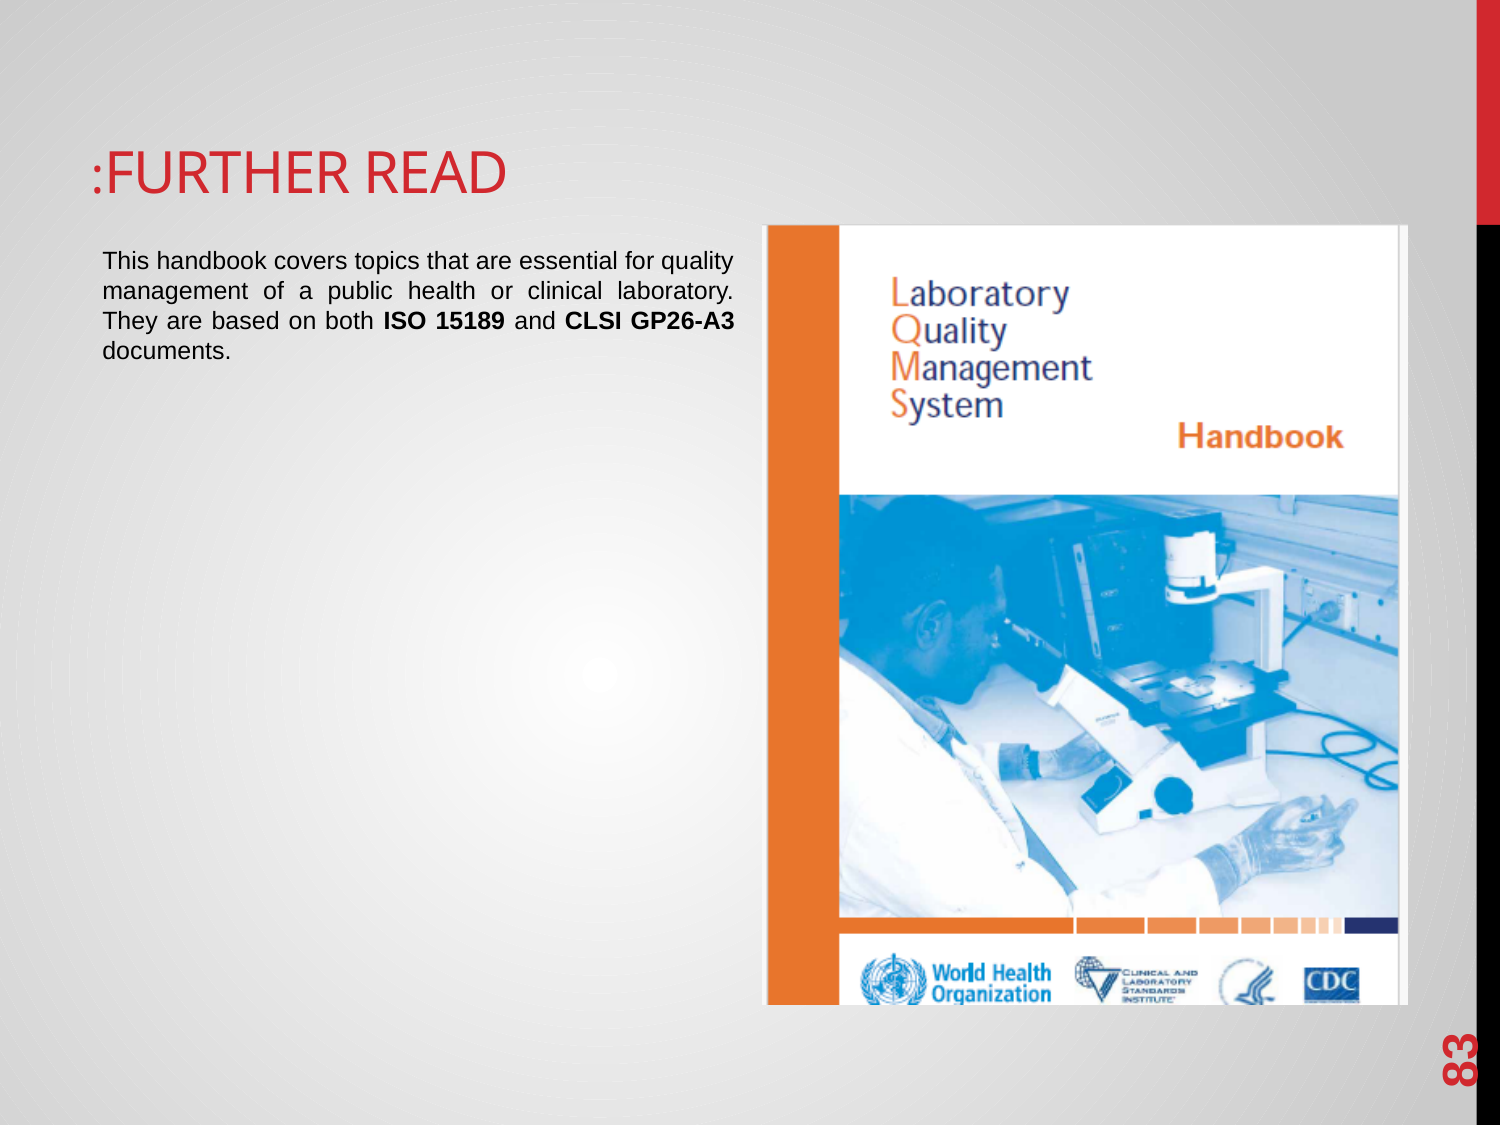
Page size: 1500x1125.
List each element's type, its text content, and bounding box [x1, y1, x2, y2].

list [761, 224, 1408, 1006]
title Further read: [75, 25, 1025, 213]
slide_number 83 [1427, 887, 1488, 1104]
text_box This handbook covers topics that are essential for quality management of a public health or clinical laboratory. They are based on both ISO 15189 and CLSI GP26-A3 documents. [87, 237, 750, 372]
